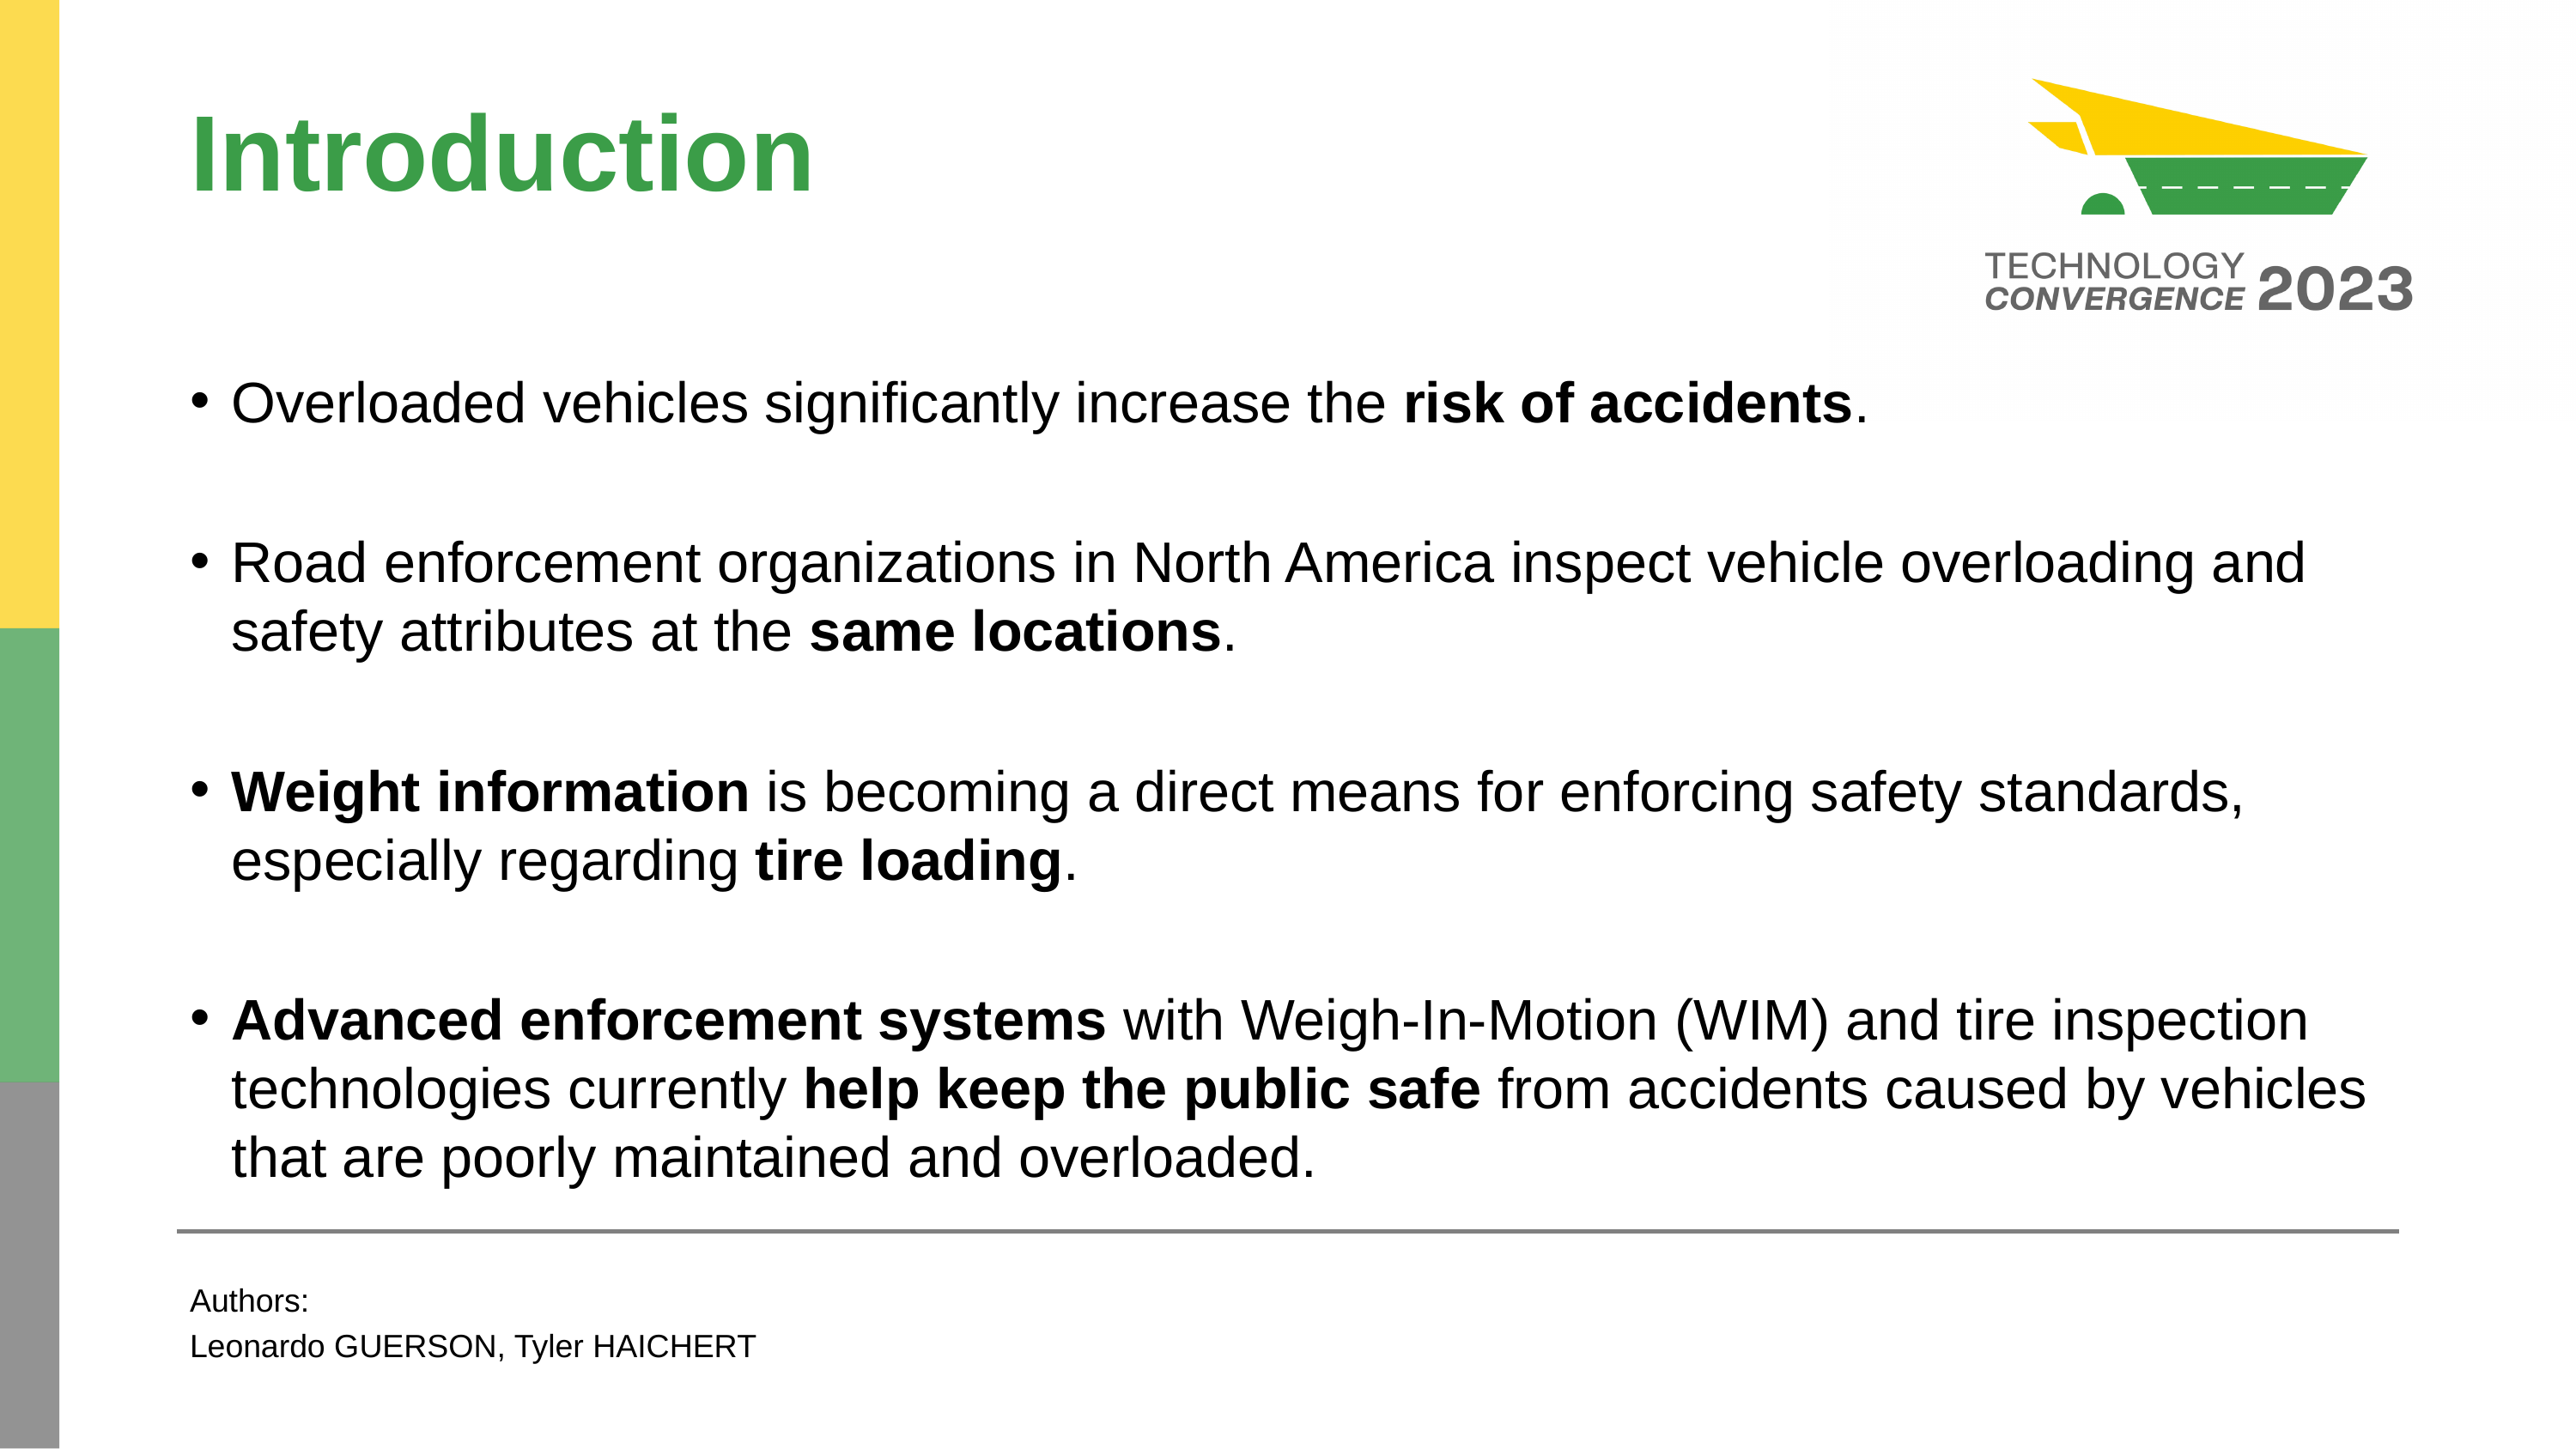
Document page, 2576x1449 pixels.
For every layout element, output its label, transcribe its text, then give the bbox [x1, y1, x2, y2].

picture [1829, 0, 2576, 421]
title Introduction [177, 76, 1937, 329]
list Authors: Leonardo GUERSON, Tyler HAICHERT [177, 1274, 1400, 1414]
list Overloaded vehicles significantly increase the risk of accidents. Road enforcement organizations in North America inspect vehicle overloading and safety attributes at the same locations. Weight information is becoming a direct means for enforcing safety standards, especially regarding tire loading. Advanced enforcement systems with Weigh-In-Motion (WIM) and tire inspection technologies currently help keep the public safe from accidents caused by vehicles that are poorly maintained and overloaded. [177, 359, 2399, 1201]
